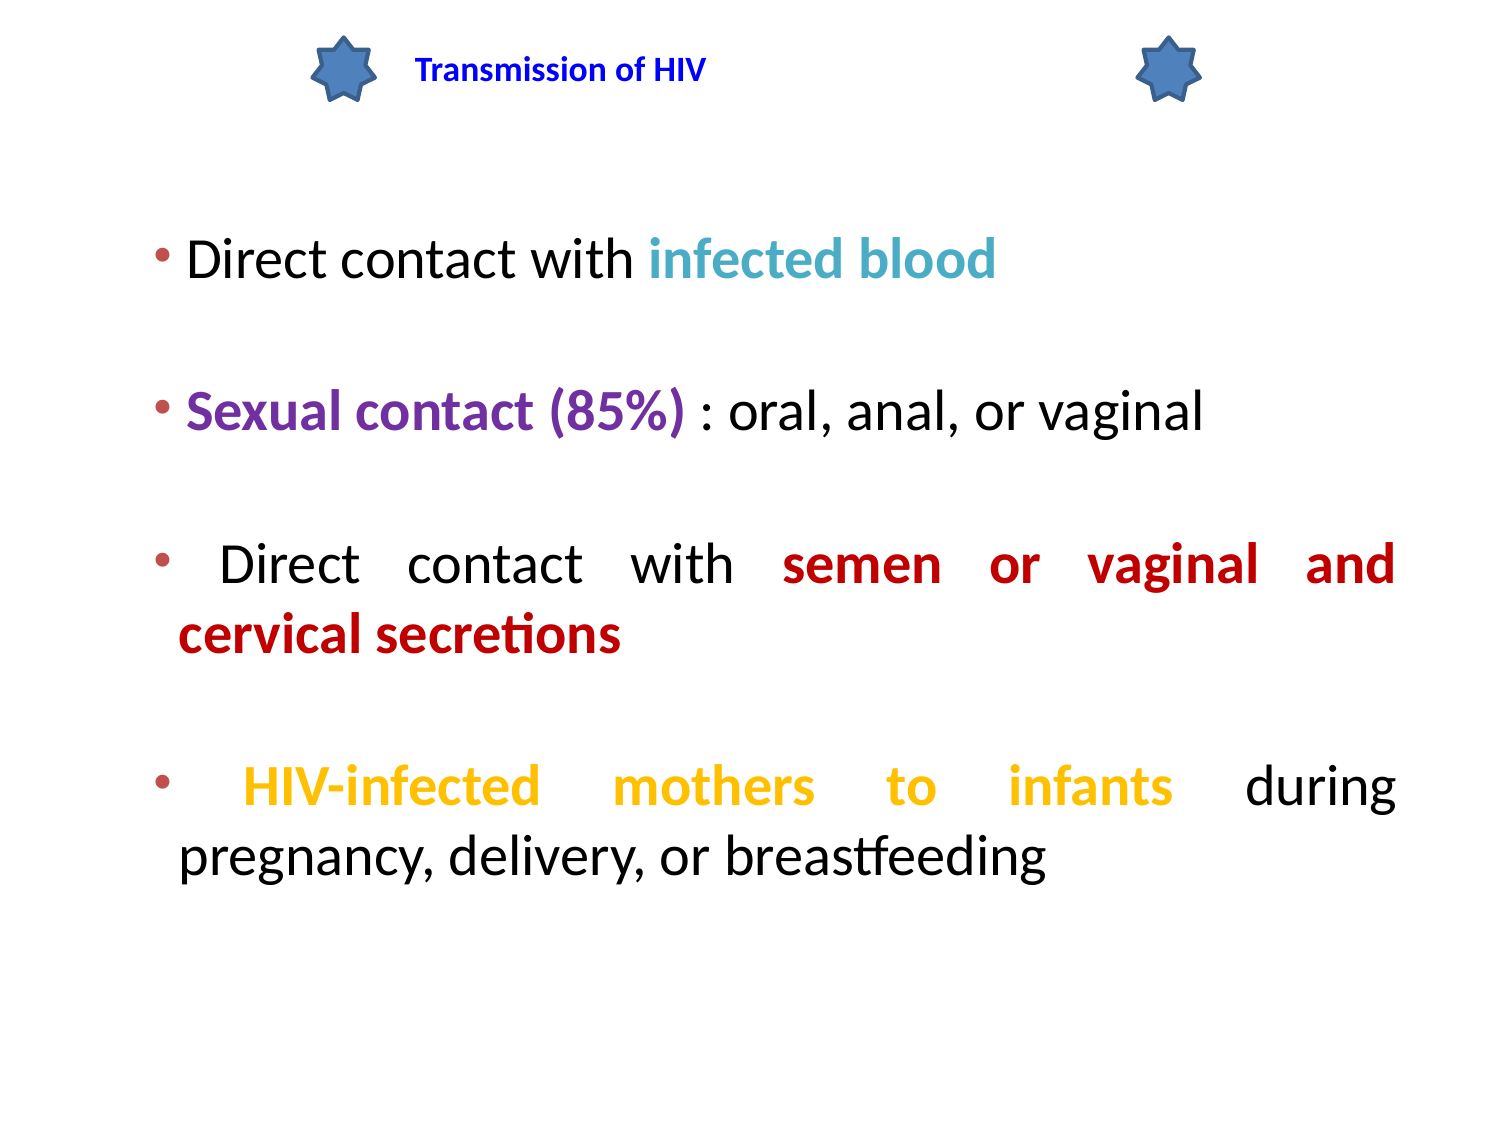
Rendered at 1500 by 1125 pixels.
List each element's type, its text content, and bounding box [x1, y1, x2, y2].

title Transmission of HIV [399, 37, 1165, 96]
text_box [1135, 35, 1202, 102]
text_box [310, 35, 377, 102]
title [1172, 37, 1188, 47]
list Direct contact with infected blood Sexual contact (85%) : oral, anal, or vaginal Direct contact with semen or vaginal and cervical secretions HIV-infected mothers to infants during pregnancy, delivery, or breastfeeding [137, 212, 1413, 975]
